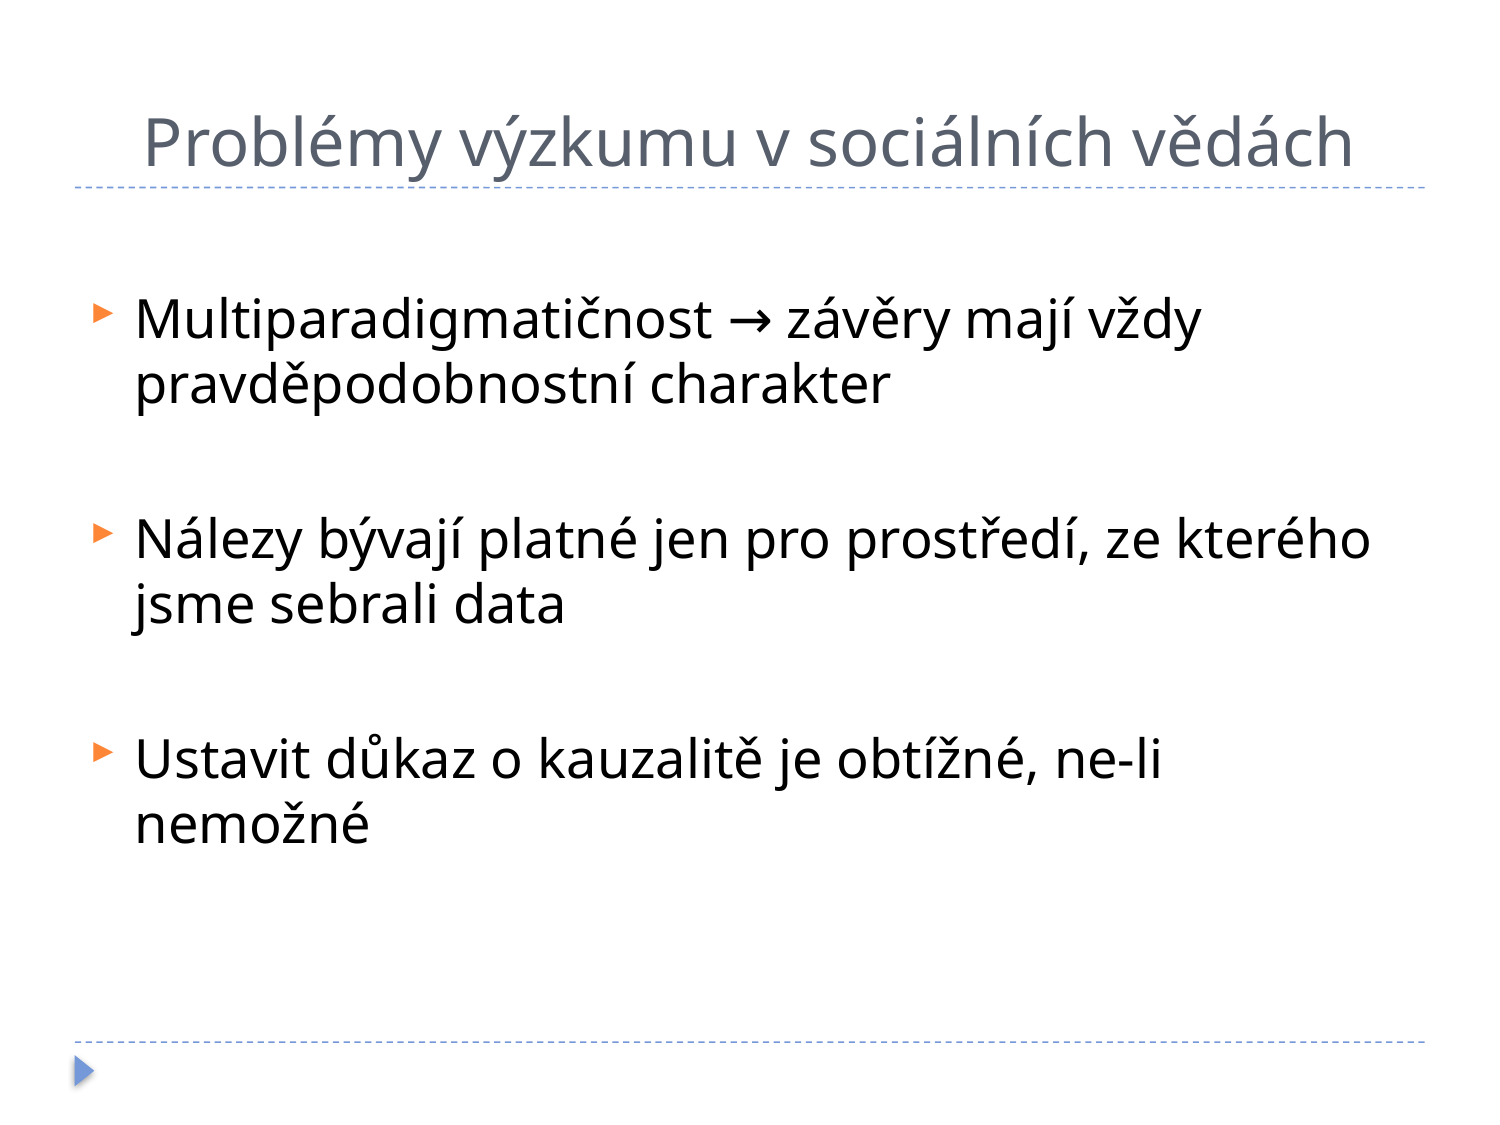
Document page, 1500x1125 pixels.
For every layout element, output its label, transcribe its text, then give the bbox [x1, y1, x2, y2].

title Problémy výzkumu v sociálních vědách [75, 24, 1425, 188]
list Multiparadigmatičnost → závěry mají vždy pravděpodobnostní charakter Nálezy bývají platné jen pro prostředí, ze kterého jsme sebrali data Ustavit důkaz o kauzalitě je obtížné, ne-li nemožné [75, 200, 1425, 1006]
